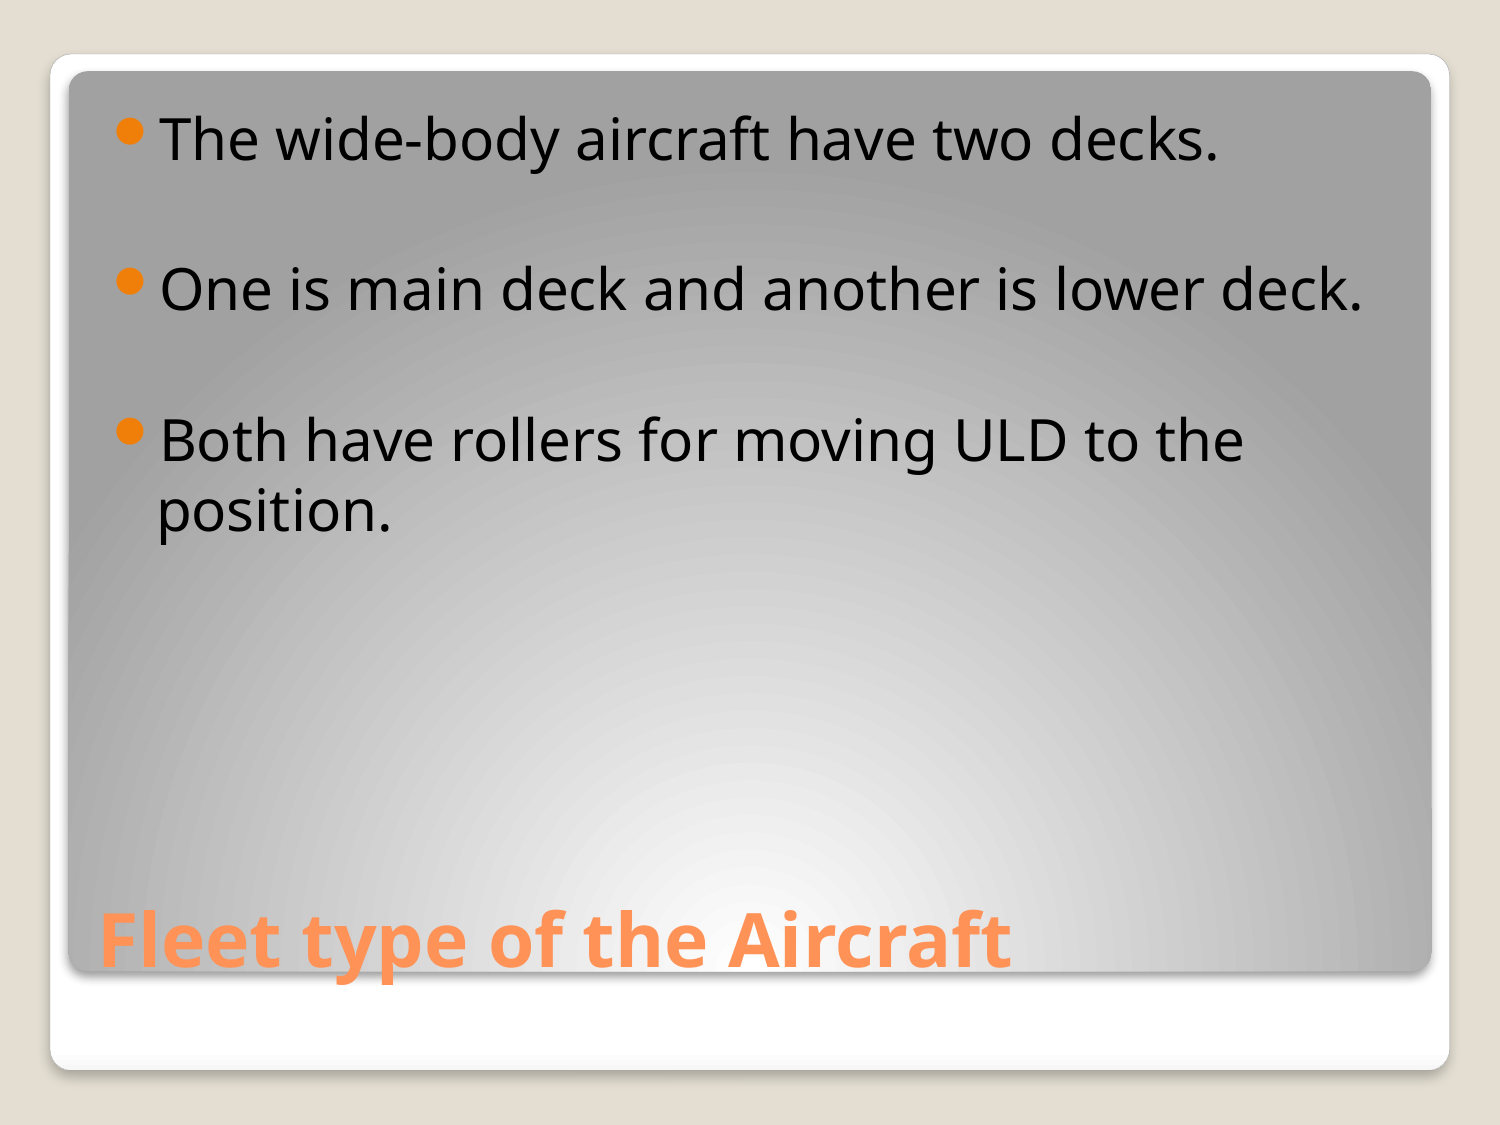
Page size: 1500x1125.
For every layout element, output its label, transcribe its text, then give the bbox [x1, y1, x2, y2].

title Fleet type of the Aircraft [82, 817, 1425, 990]
list The wide-body aircraft have two decks. One is main deck and another is lower deck. Both have rollers for moving ULD to the position. [82, 86, 1425, 774]
